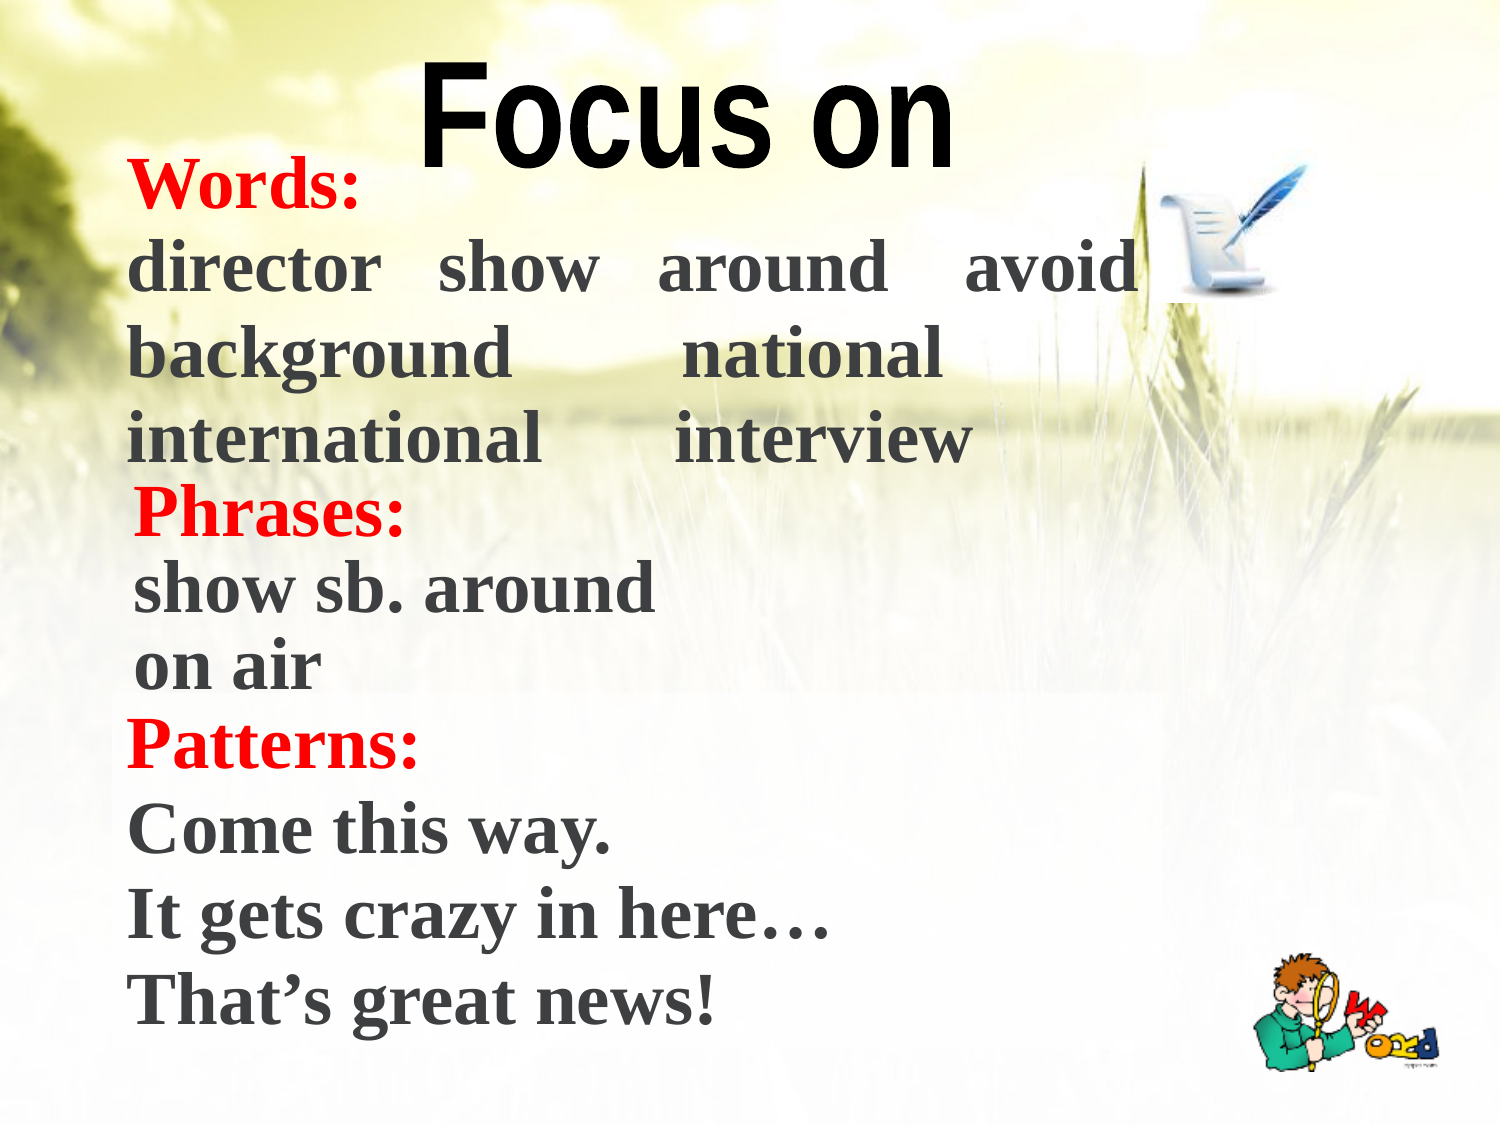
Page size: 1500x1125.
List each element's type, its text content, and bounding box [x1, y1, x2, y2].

text_box Words: director show around avoid background national international interview [111, 139, 1213, 488]
picture [0, 0, 1500, 1125]
text_box Phrases: show sb. around on air [100, 467, 1164, 713]
text_box Patterns: Come this way. It gets crazy in here… That’s great news! [112, 692, 1164, 1049]
